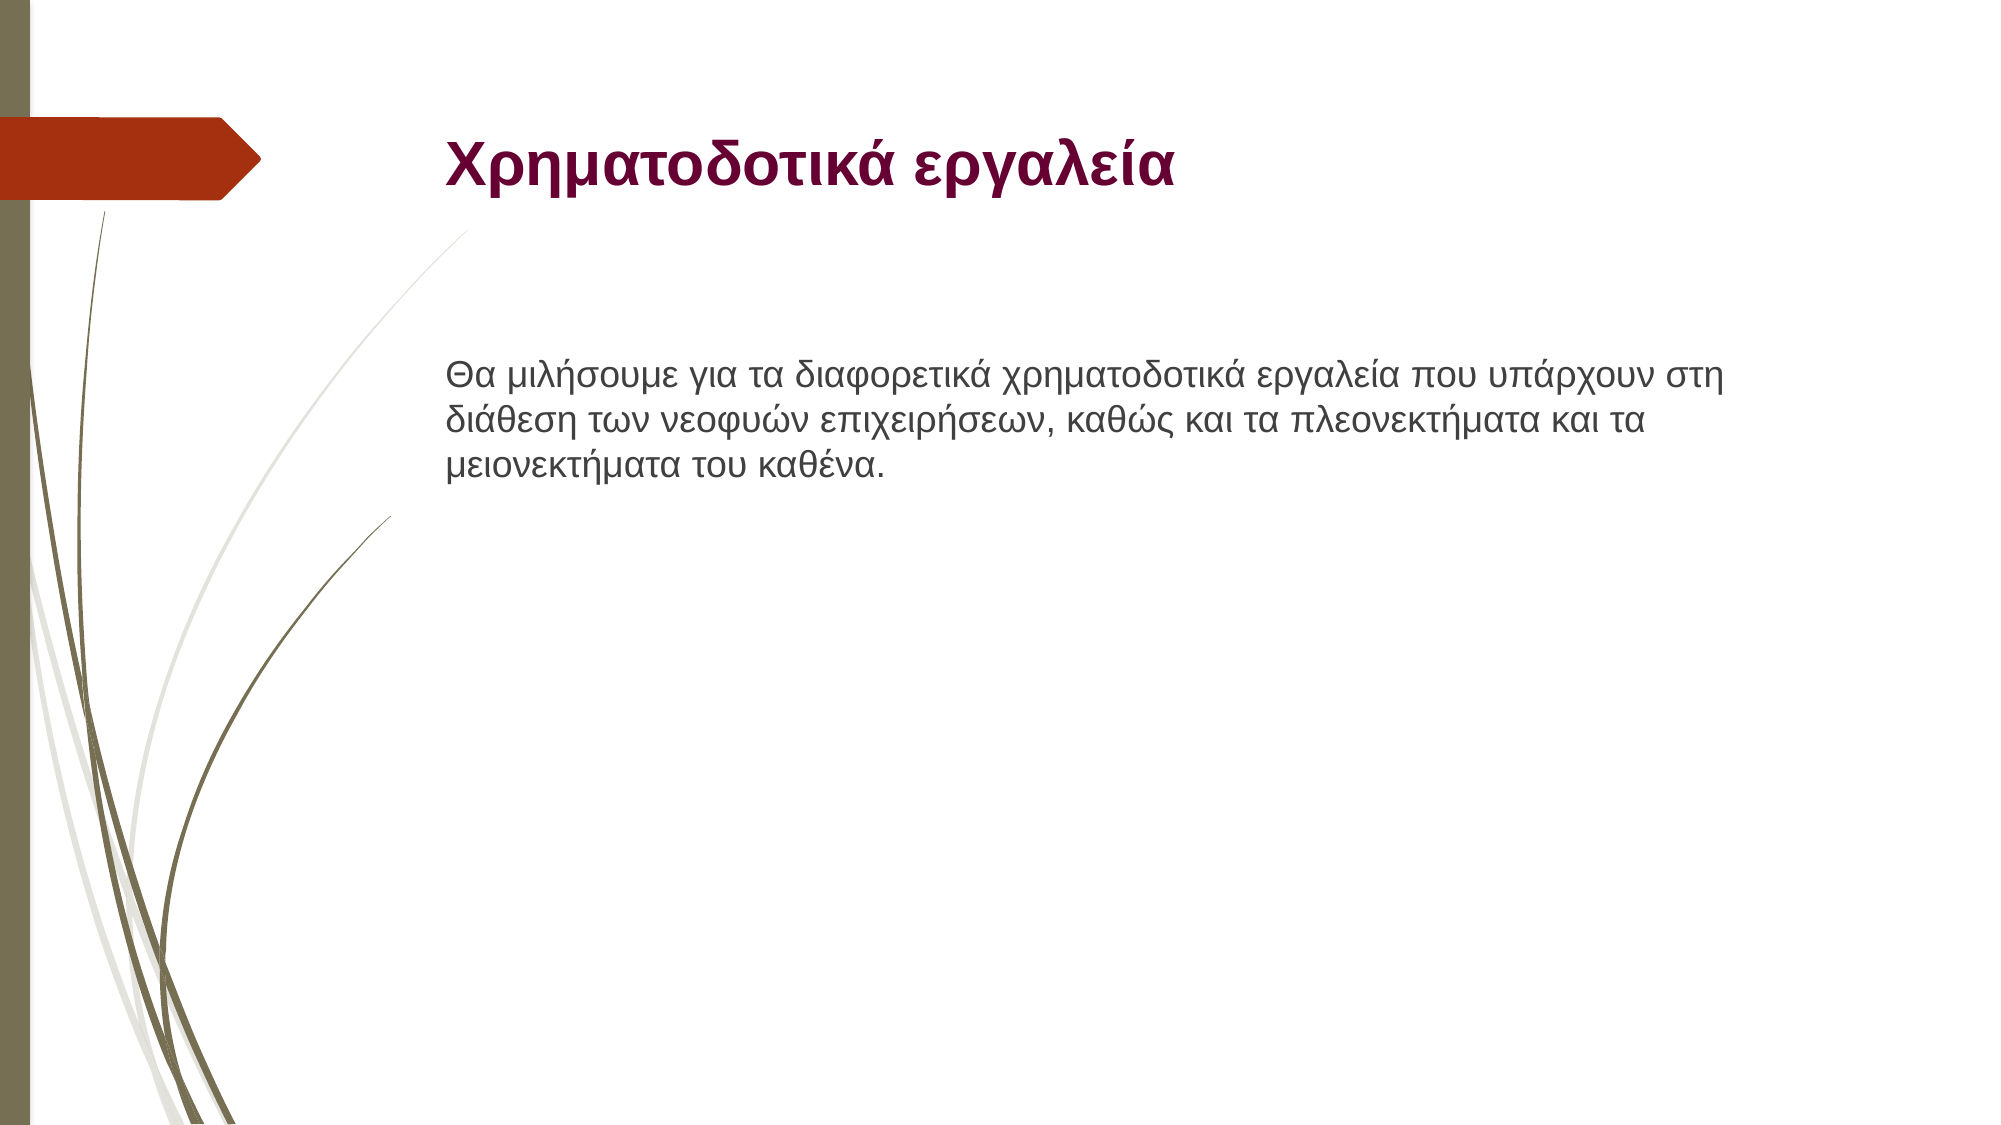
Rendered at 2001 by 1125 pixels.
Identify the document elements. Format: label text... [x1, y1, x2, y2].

title Χρηματοδοτικά εργαλεία [425, 102, 1888, 239]
list Θα μιλήσουμε για τα διαφορετικά χρηματοδοτικά εργαλεία που υπάρχουν στη διάθεση των νεοφυών επιχειρήσεων, καθώς και τα πλεονεκτήματα και τα μειονεκτήματα του καθένα. [425, 329, 1888, 950]
